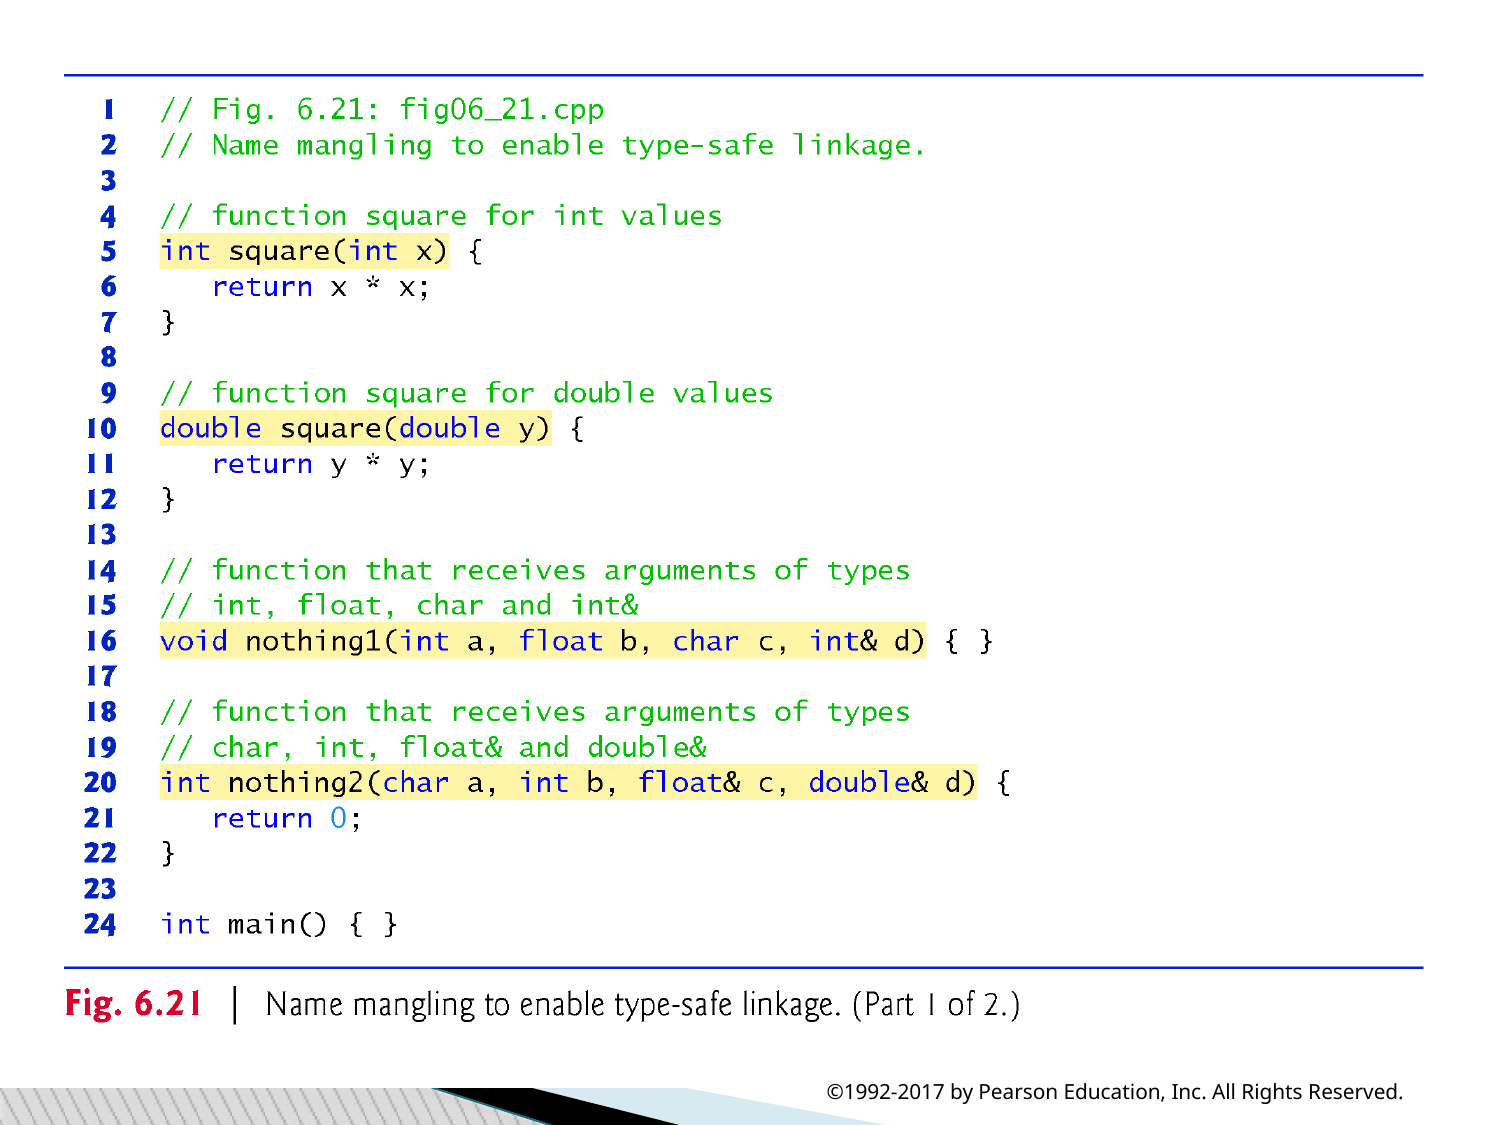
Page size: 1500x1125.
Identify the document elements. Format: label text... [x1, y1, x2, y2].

picture [0, 9, 1488, 1088]
text_box ©1992-2017 by Pearson Education, Inc. All Rights Reserved. [649, 1096, 1419, 1112]
